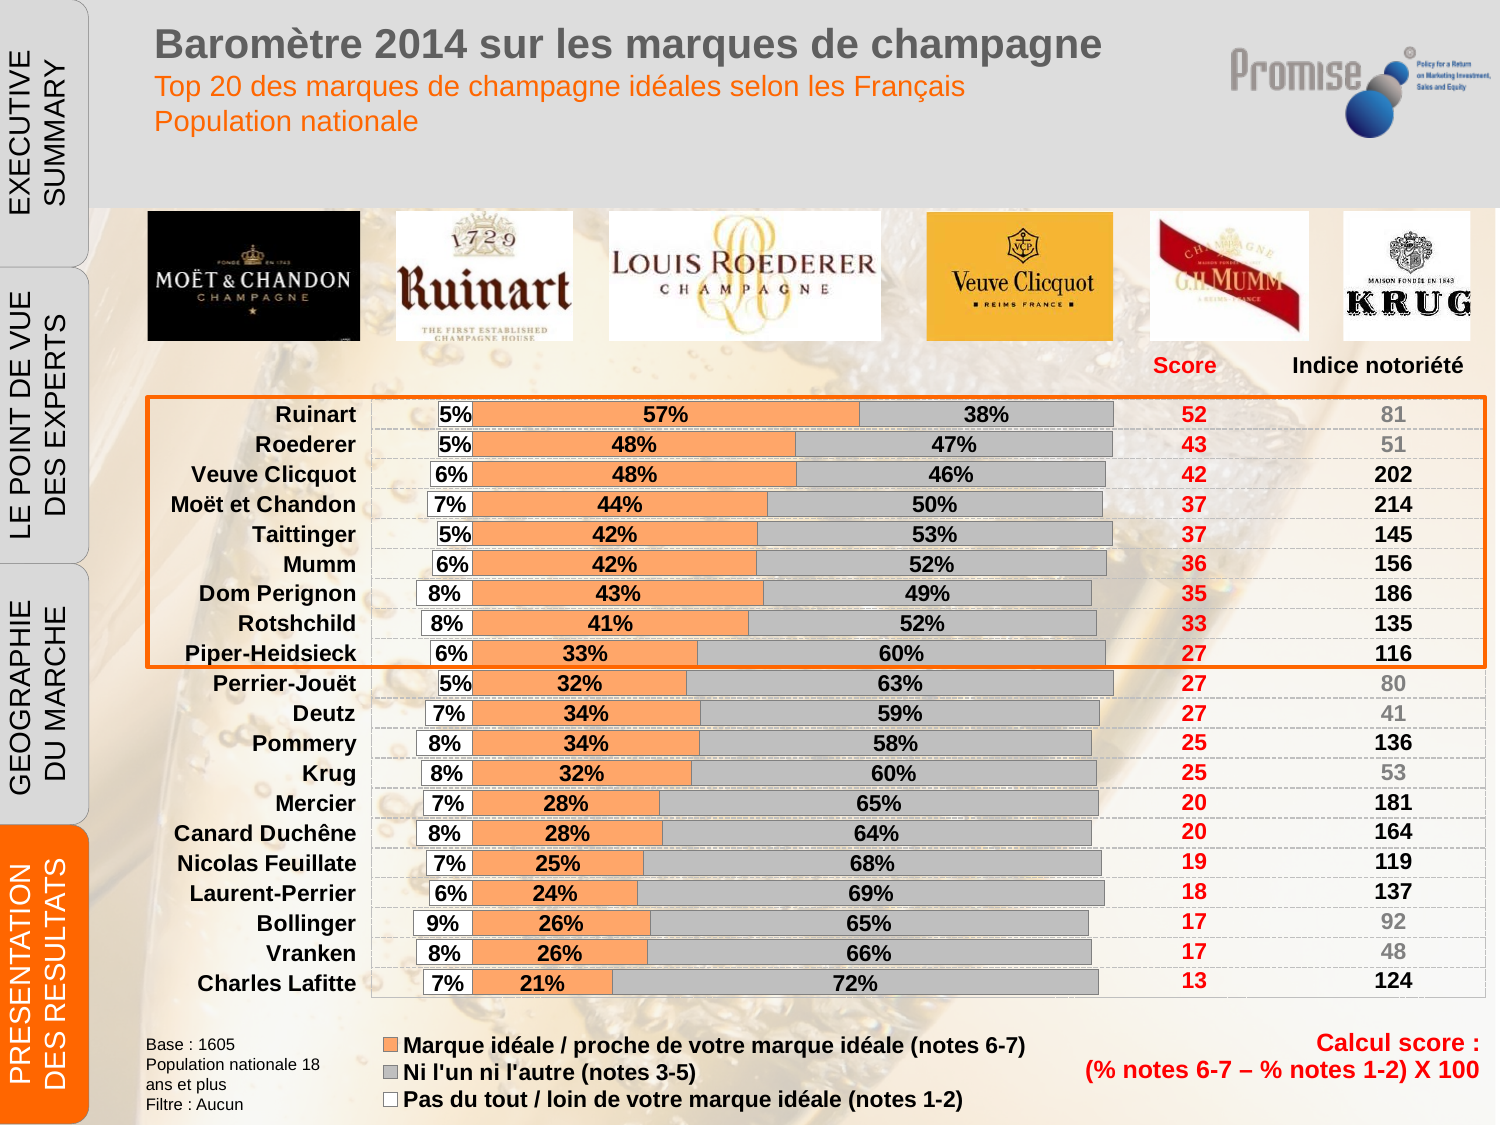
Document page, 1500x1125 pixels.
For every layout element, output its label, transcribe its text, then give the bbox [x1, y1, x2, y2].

text_box GEOGRAPHIE DU MARCHE [0, 561, 24, 822]
picture [147, 211, 361, 341]
text_box EXECUTIVE SUMMARY [0, 0, 91, 267]
picture [1343, 211, 1471, 341]
picture [1150, 211, 1309, 341]
picture [609, 211, 881, 341]
text_box PRESENTATION DES RESULTATS [0, 822, 24, 1125]
text_box Baromètre 2014 sur les marques de champagne Top 20 des marques de champagne idéales selon les Français Population nationale [139, 9, 1500, 145]
picture [396, 211, 573, 341]
text_box LE POINT DE VUE DES EXPERTS [0, 265, 91, 561]
picture [926, 211, 1114, 341]
chart [29, 295, 1500, 1125]
